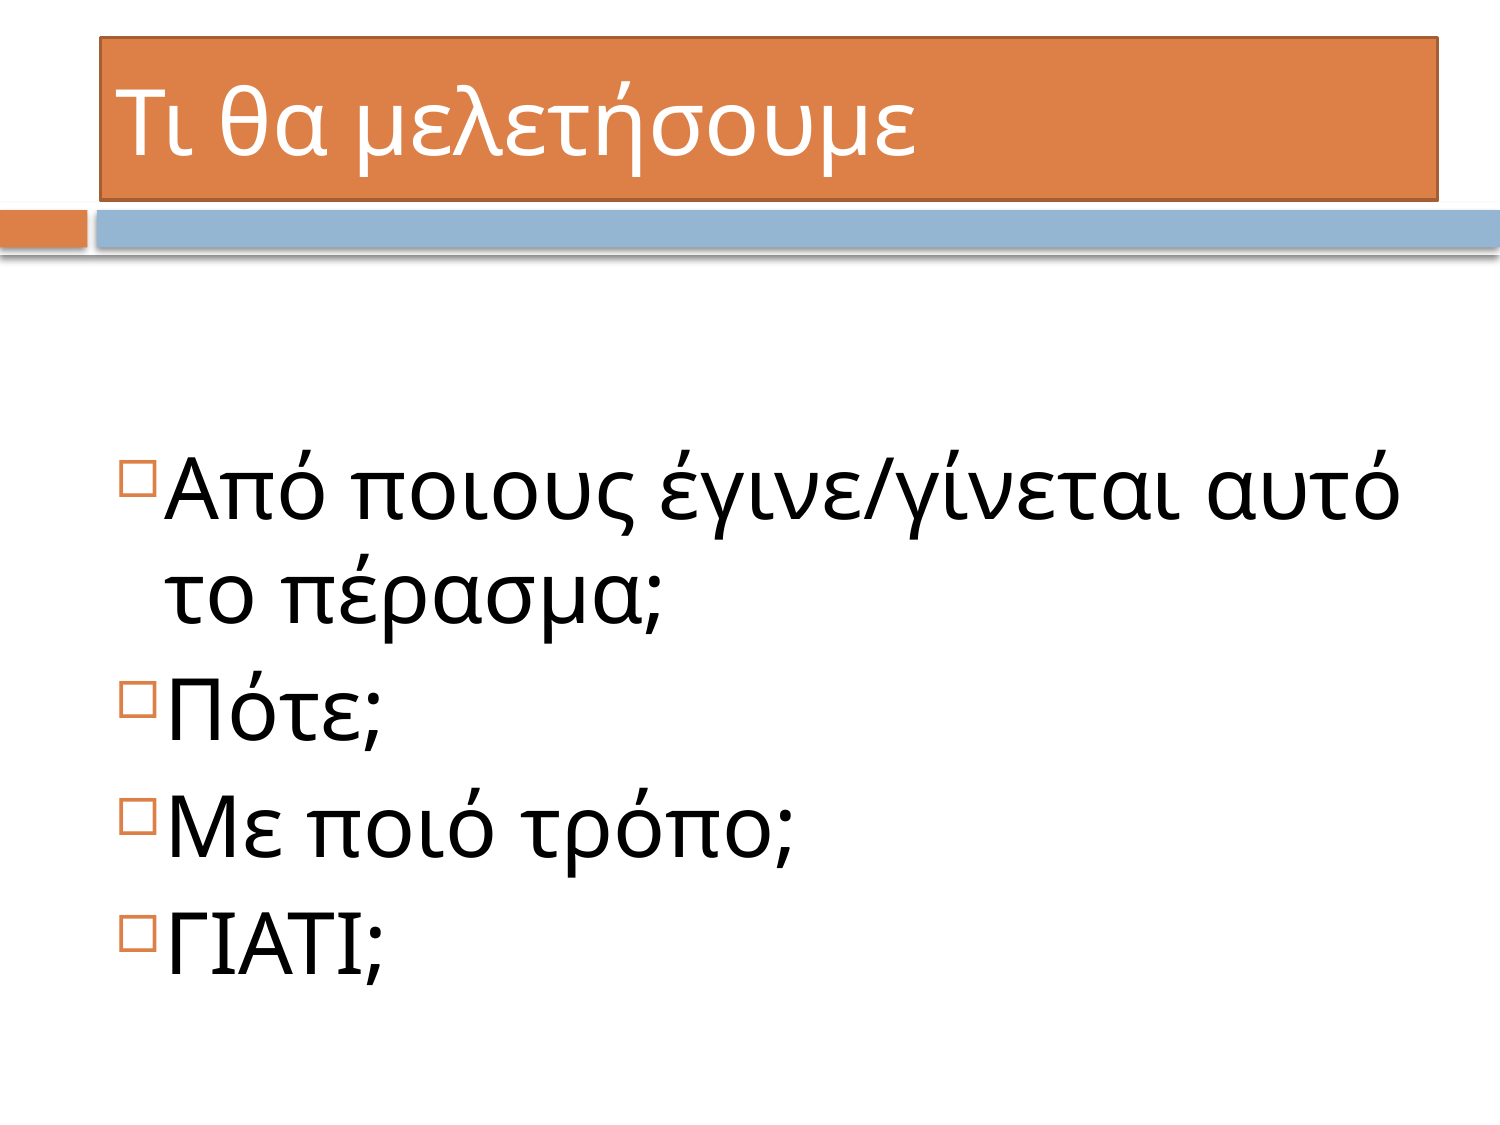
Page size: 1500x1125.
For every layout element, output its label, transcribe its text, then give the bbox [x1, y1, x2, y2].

list Από ποιους έγινε/γίνεται αυτό το πέρασμα; Πότε; Με ποιό τρόπο; ΓΙΑΤΙ; [100, 262, 1438, 1000]
title Τι θα μελετήσουμε [99, 36, 1439, 202]
